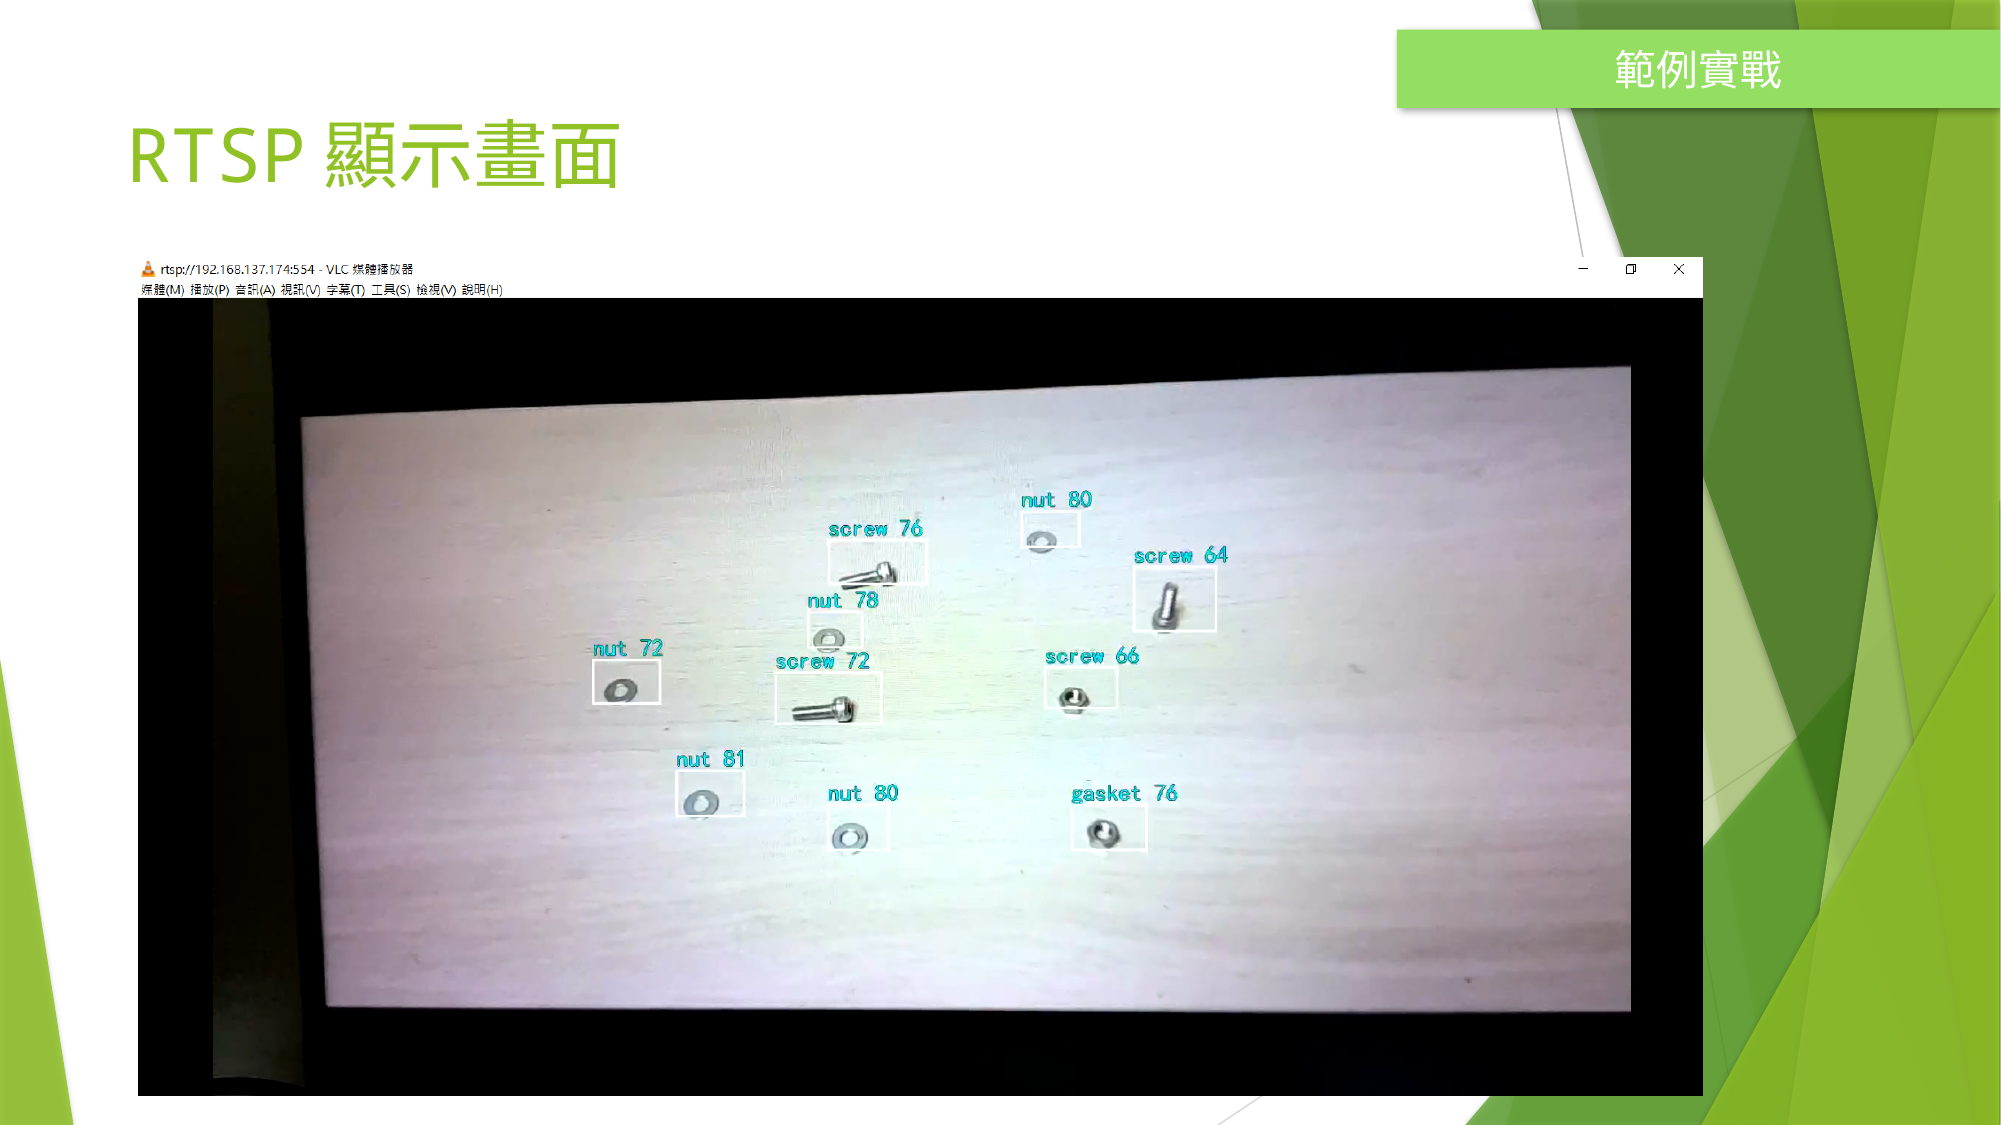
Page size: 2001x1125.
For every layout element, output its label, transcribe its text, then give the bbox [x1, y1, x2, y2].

text_box 範例實戰 [1395, 28, 2000, 109]
picture [137, 256, 1703, 1096]
title RTSP顯示畫面 [111, 99, 1522, 317]
